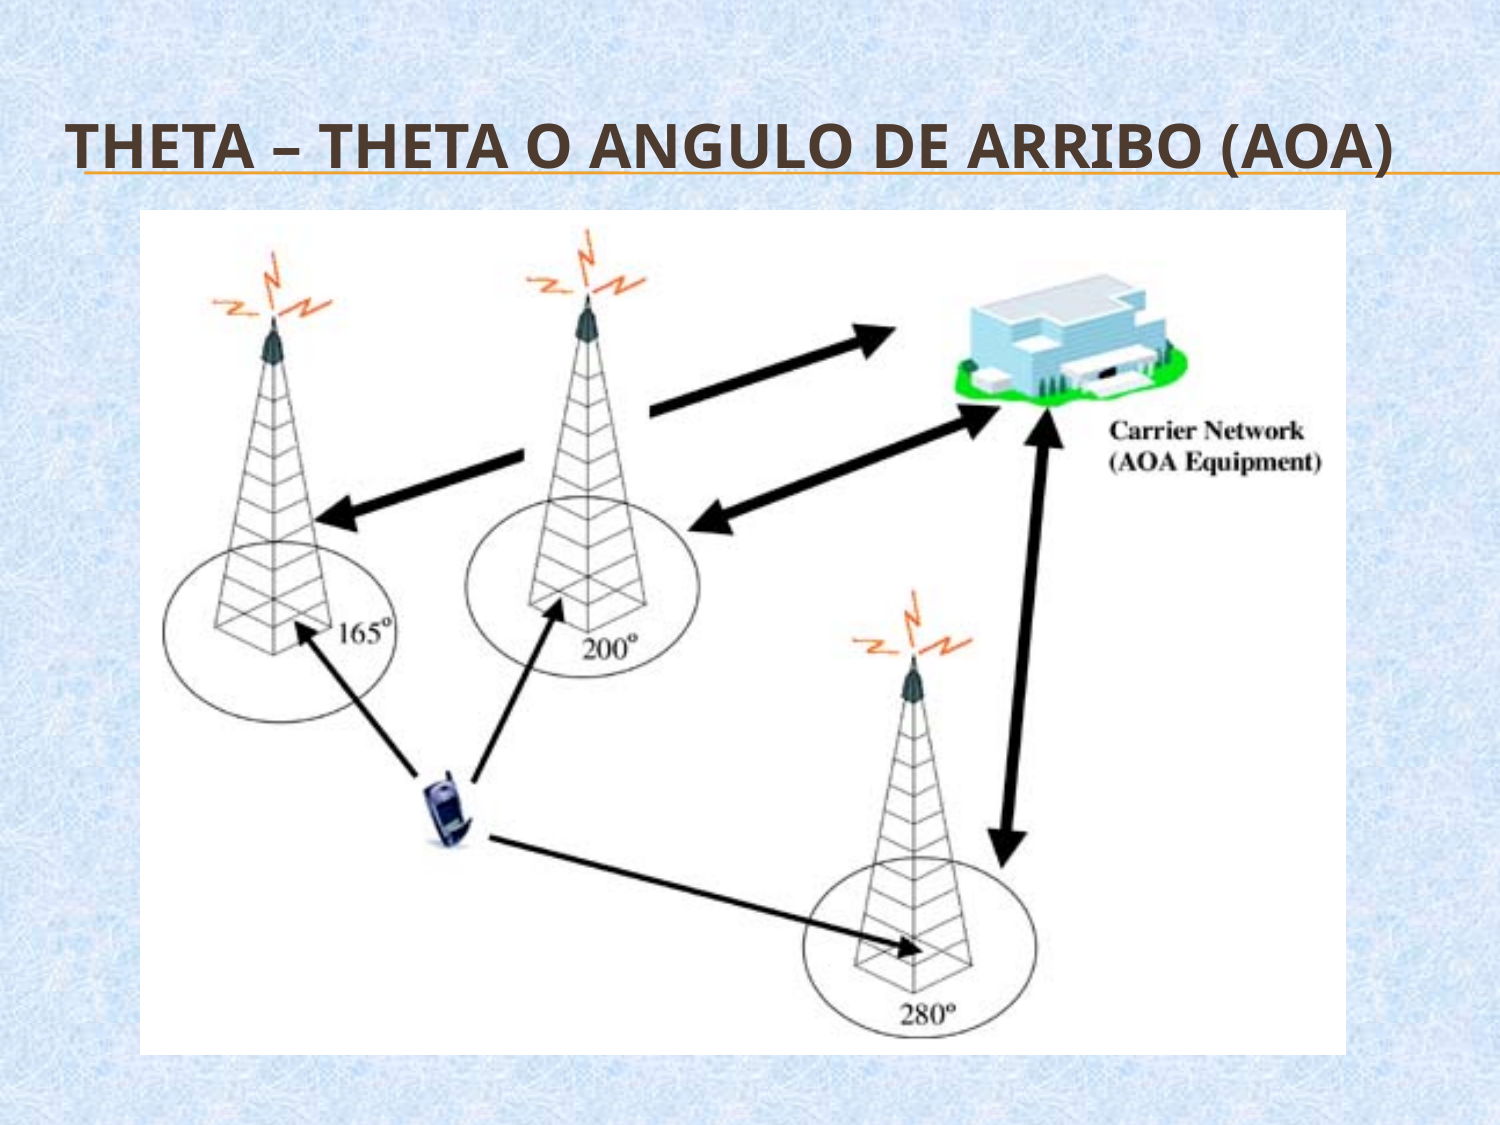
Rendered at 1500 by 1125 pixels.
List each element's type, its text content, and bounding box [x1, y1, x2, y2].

picture [0, 0, 1500, 1125]
title Theta – theta o Angulo de arribo (AOA) [50, 75, 1475, 213]
